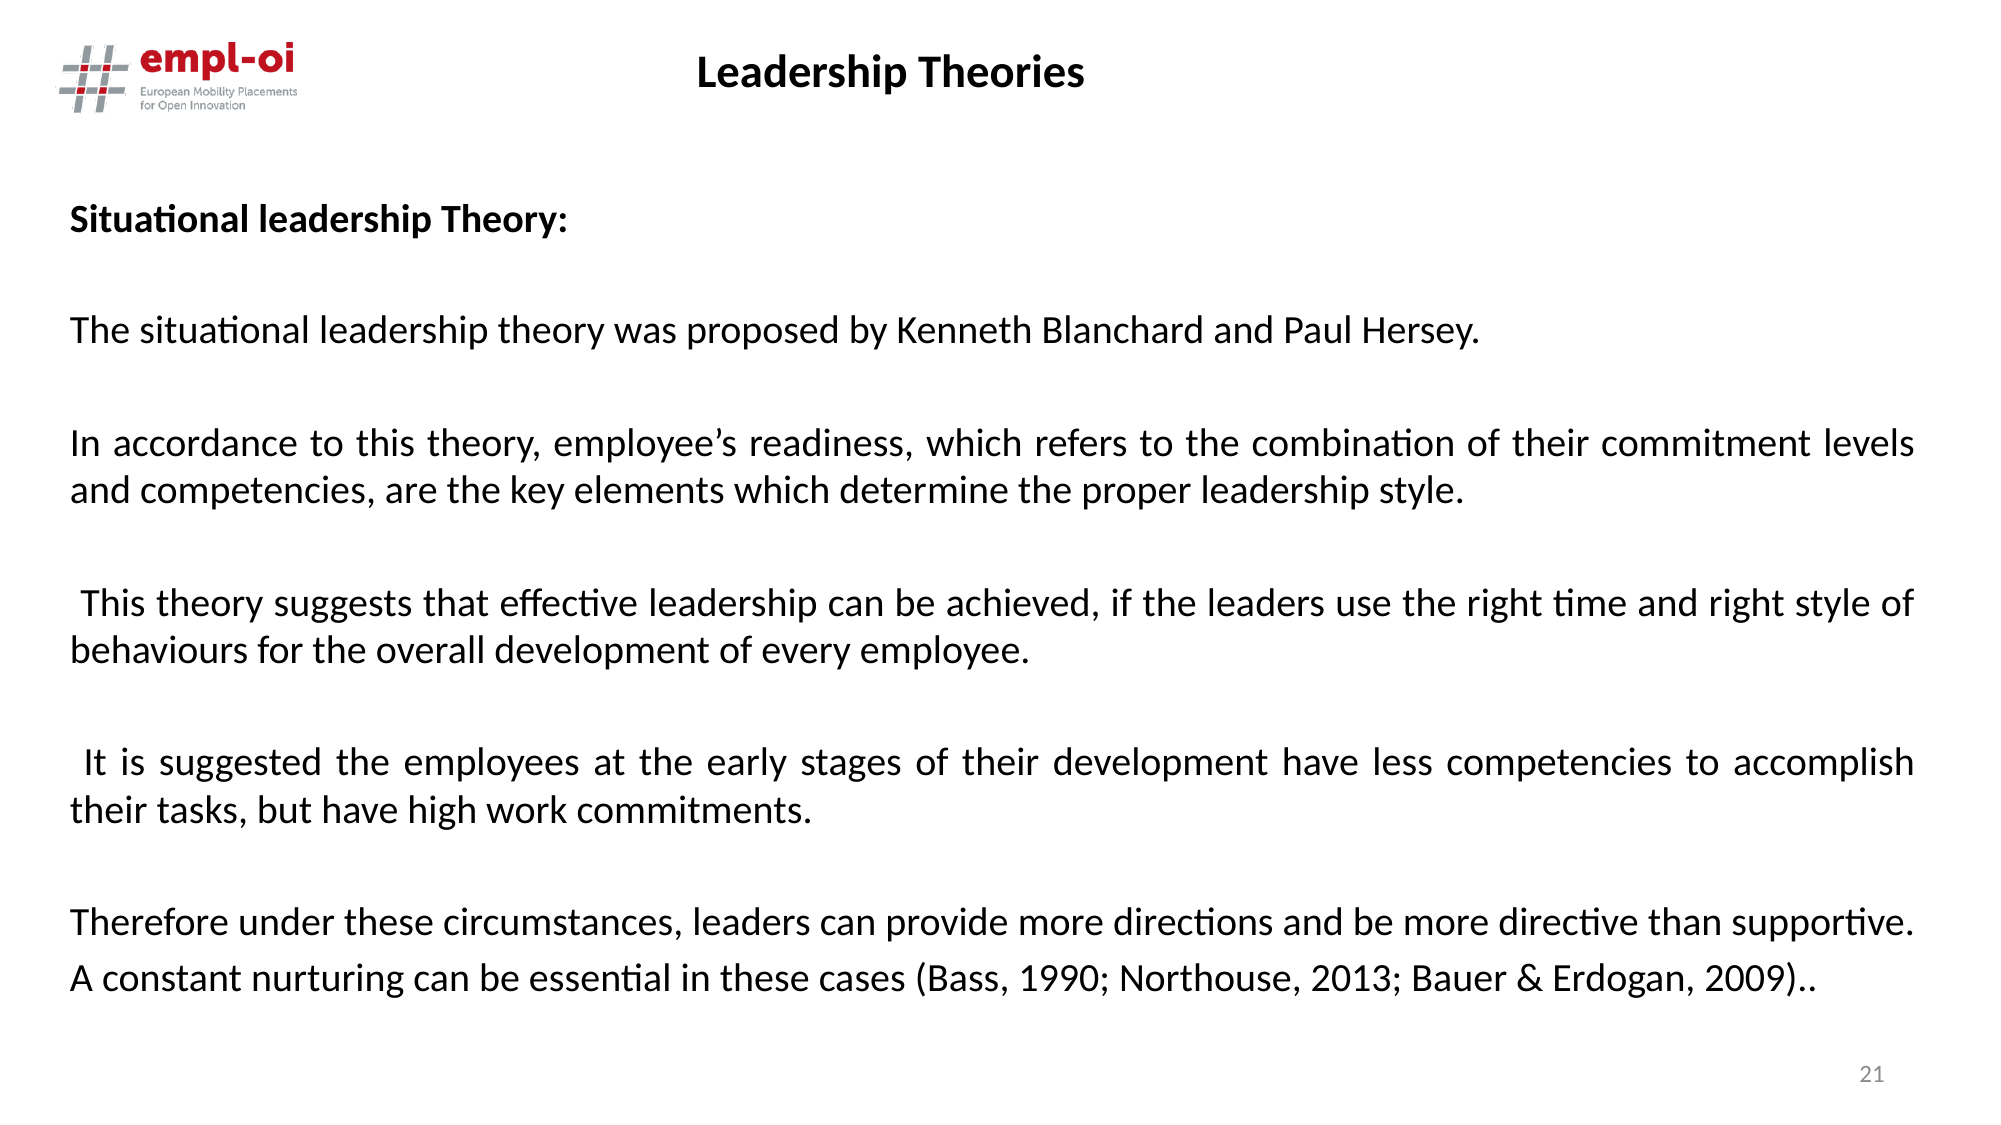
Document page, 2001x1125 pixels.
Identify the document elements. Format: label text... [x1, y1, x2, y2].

list Situational leadership Theory: The situational leadership theory was proposed by Kenneth Blanchard and Paul Hersey. In accordance to this theory, employee’s readiness, which refers to the combination of their commitment levels and competencies, are the key elements which determine the proper leadership style. This theory suggests that effective leadership can be achieved, if the leaders use the right time and right style of behaviours for the overall development of every employee. It is suggested the employees at the early stages of their development have less competencies to accomplish their tasks, but have high work commitments. Therefore under these circumstances, leaders can provide more directions and be more directive than supportive. A constant nurturing can be essential in these cases (Bass, 1990; Northouse, 2013; Bauer & Erdogan, 2009).. [55, 184, 1934, 1025]
slide_number 21 [1433, 1042, 1900, 1103]
title Leadership Theories [114, 33, 1669, 161]
picture [52, 42, 297, 114]
